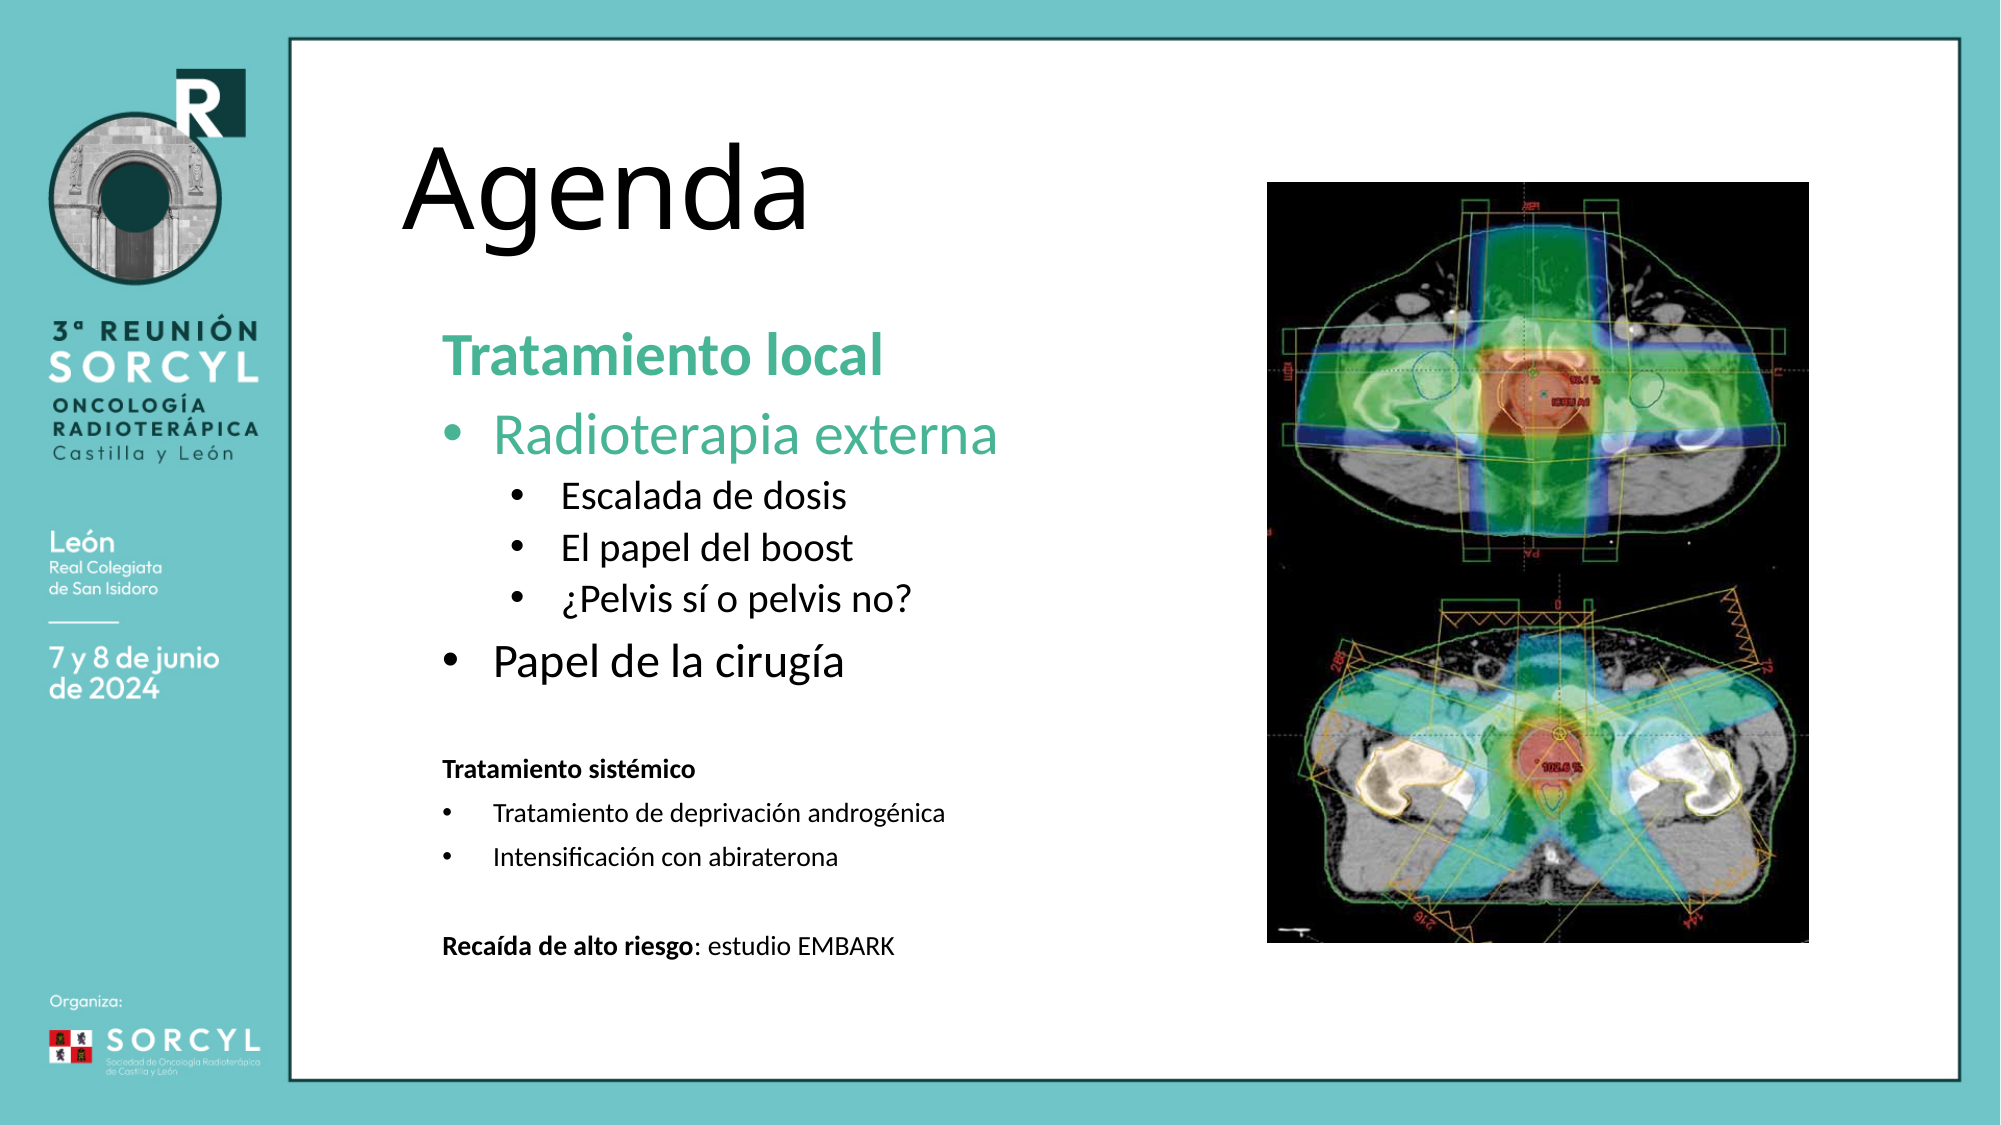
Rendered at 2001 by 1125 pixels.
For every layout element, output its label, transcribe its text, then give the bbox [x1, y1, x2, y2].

subtitle Tratamiento local Radioterapia externa Escalada de dosis El papel del boost ¿Pelvis sí o pelvis no? Papel de la cirugía Tratamiento sistémico Tratamiento de deprivación androgénica Intensificación con abiraterona Recaída de alto riesgo: estudio EMBARK [427, 314, 1789, 1026]
picture [0, 0, 2001, 1125]
title Agenda [375, 122, 841, 262]
